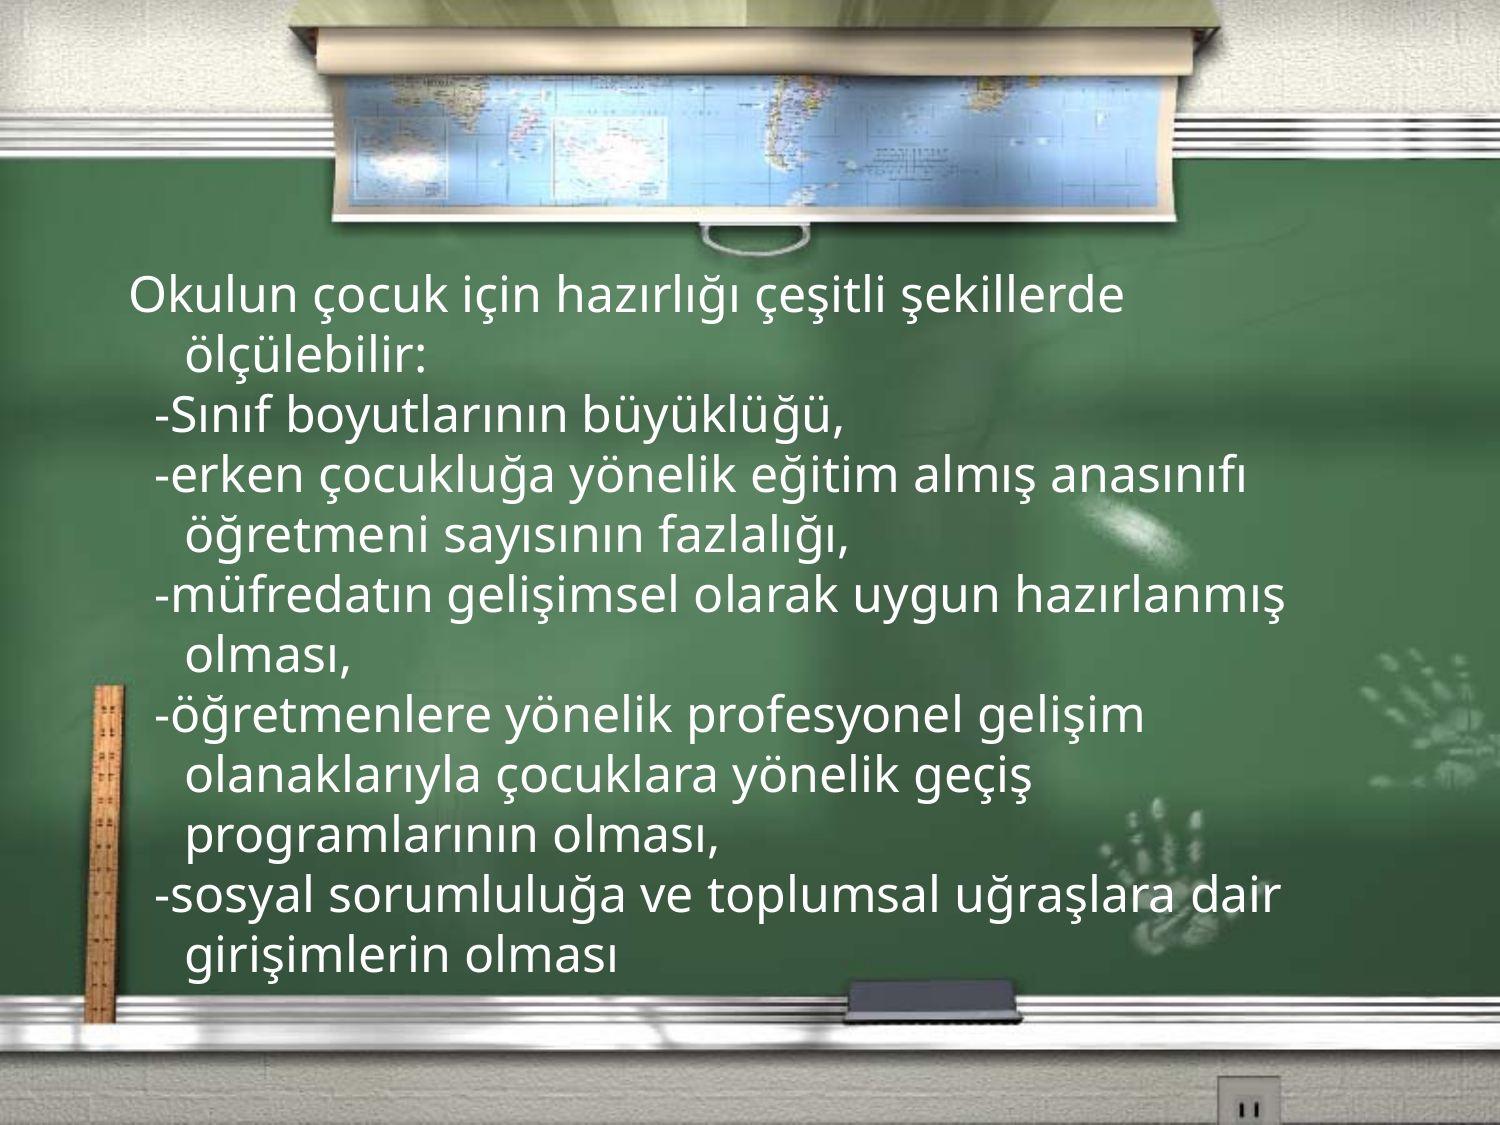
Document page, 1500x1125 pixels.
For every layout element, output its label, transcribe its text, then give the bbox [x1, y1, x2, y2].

list Okulun çocuk için hazırlığı çeşitli şekillerde ölçülebilir: -Sınıf boyutlarının büyüklüğü, -erken çocukluğa yönelik eğitim almış anasınıfı öğretmeni sayısının fazlalığı, -müfredatın gelişimsel olarak uygun hazırlanmış olması, -öğretmenlere yönelik profesyonel gelişim olanaklarıyla çocuklara yönelik geçiş programlarının olması, -sosyal sorumluluğa ve toplumsal uğraşlara dair girişimlerin olması [112, 254, 1388, 991]
picture [0, 0, 1500, 1125]
